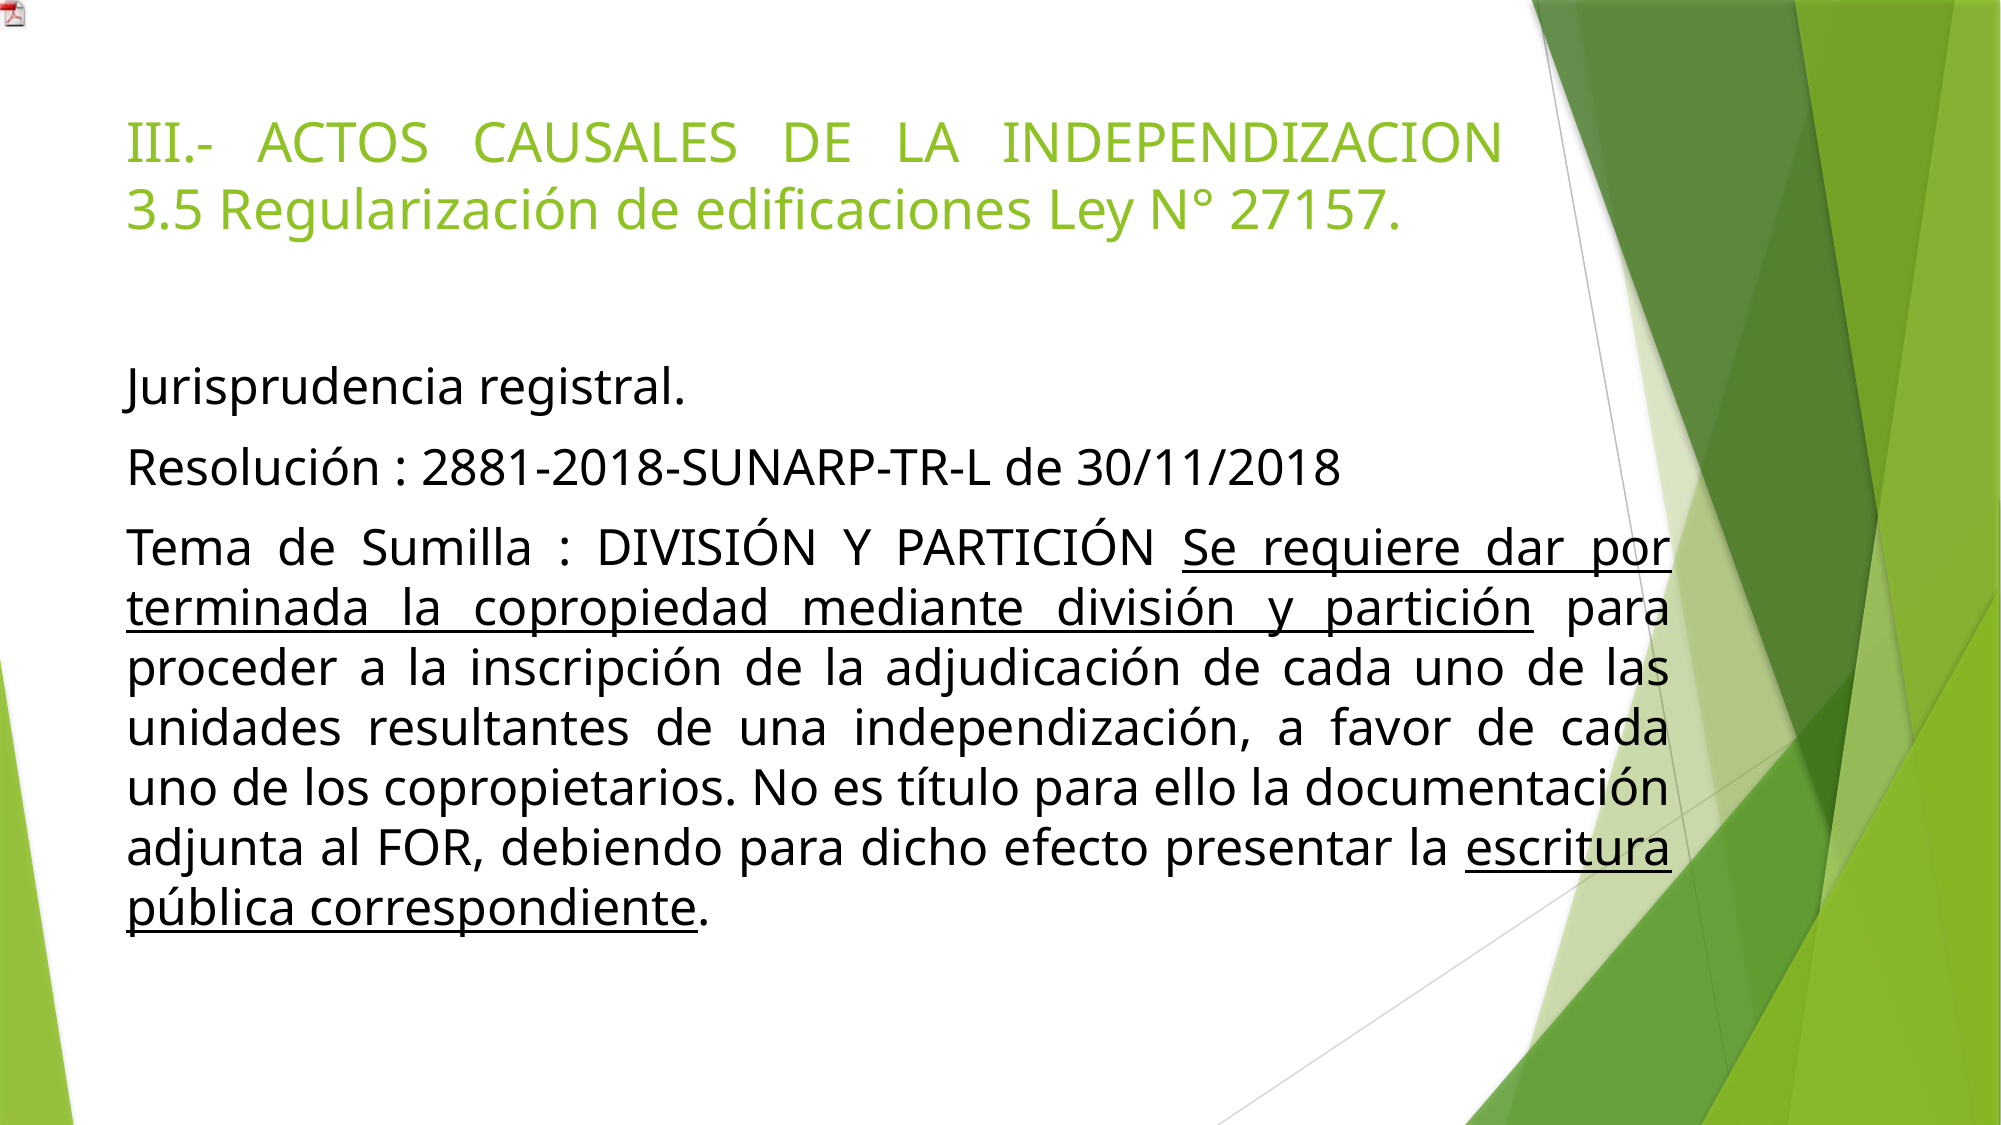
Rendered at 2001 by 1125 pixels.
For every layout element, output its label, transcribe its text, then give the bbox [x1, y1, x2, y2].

list Jurisprudencia registral. Resolución : 2881-2018-SUNARP-TR-L de 30/11/2018 Tema de Sumilla : DIVISIÓN Y PARTICIÓN Se requiere dar por terminada la copropiedad mediante división y partición para proceder a la inscripción de la adjudicación de cada uno de las unidades resultantes de una independización, a favor de cada uno de los copropietarios. No es título para ello la documentación adjunta al FOR, debiendo para dicho efecto presentar la escritura pública correspondiente. [111, 346, 1687, 963]
picture [0, 0, 27, 31]
title III.- ACTOS CAUSALES DE LA INDEPENDIZACION 3.5 Regularización de edificaciones Ley N° 27157. [111, 99, 1522, 317]
